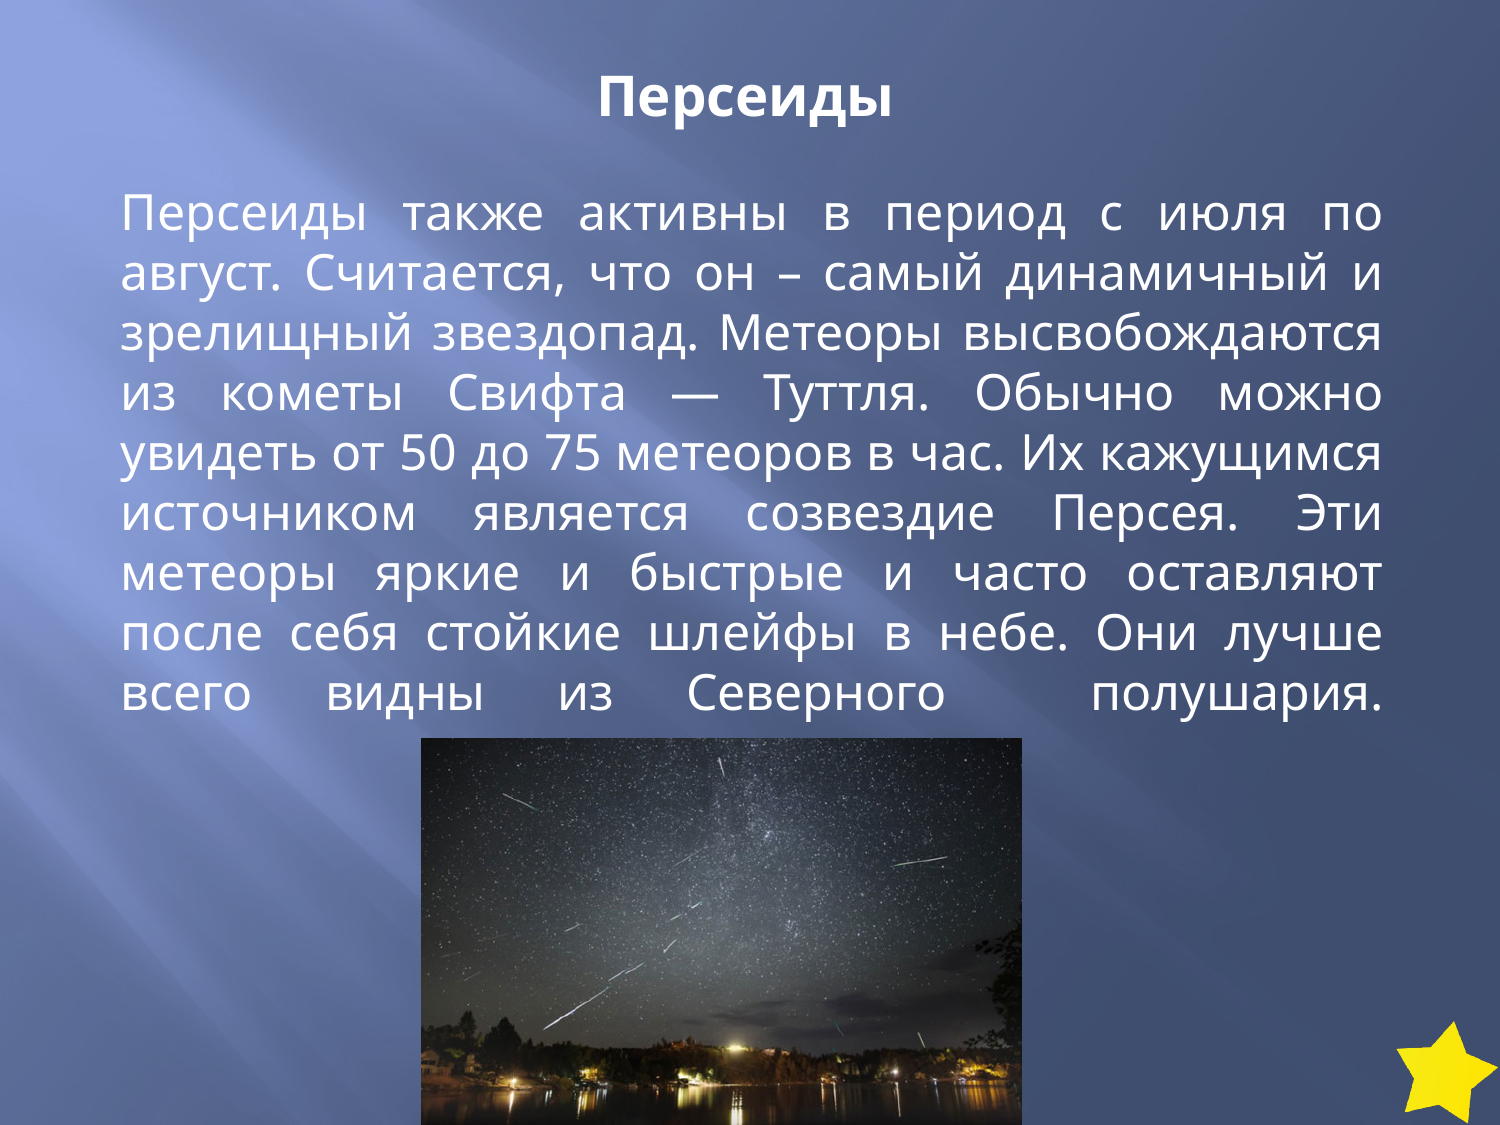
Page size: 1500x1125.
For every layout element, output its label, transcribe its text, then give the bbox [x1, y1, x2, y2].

list Персеиды также активны в период с июля по август. Считается, что он – самый динамичный и зрелищный звездопад. Метеоры высвобождаются из кометы Свифта — Туттля. Обычно можно увидеть от 50 до 75 метеоров в час. Их кажущимся источником является созвездие Персея. Эти метеоры яркие и быстрые и часто оставляют после себя стойкие шлейфы в небе. Они лучше всего видны из Северного полушария. [83, 172, 1399, 900]
title Персеиды [70, 0, 1421, 188]
picture [421, 738, 1022, 1125]
picture [1394, 1019, 1500, 1125]
